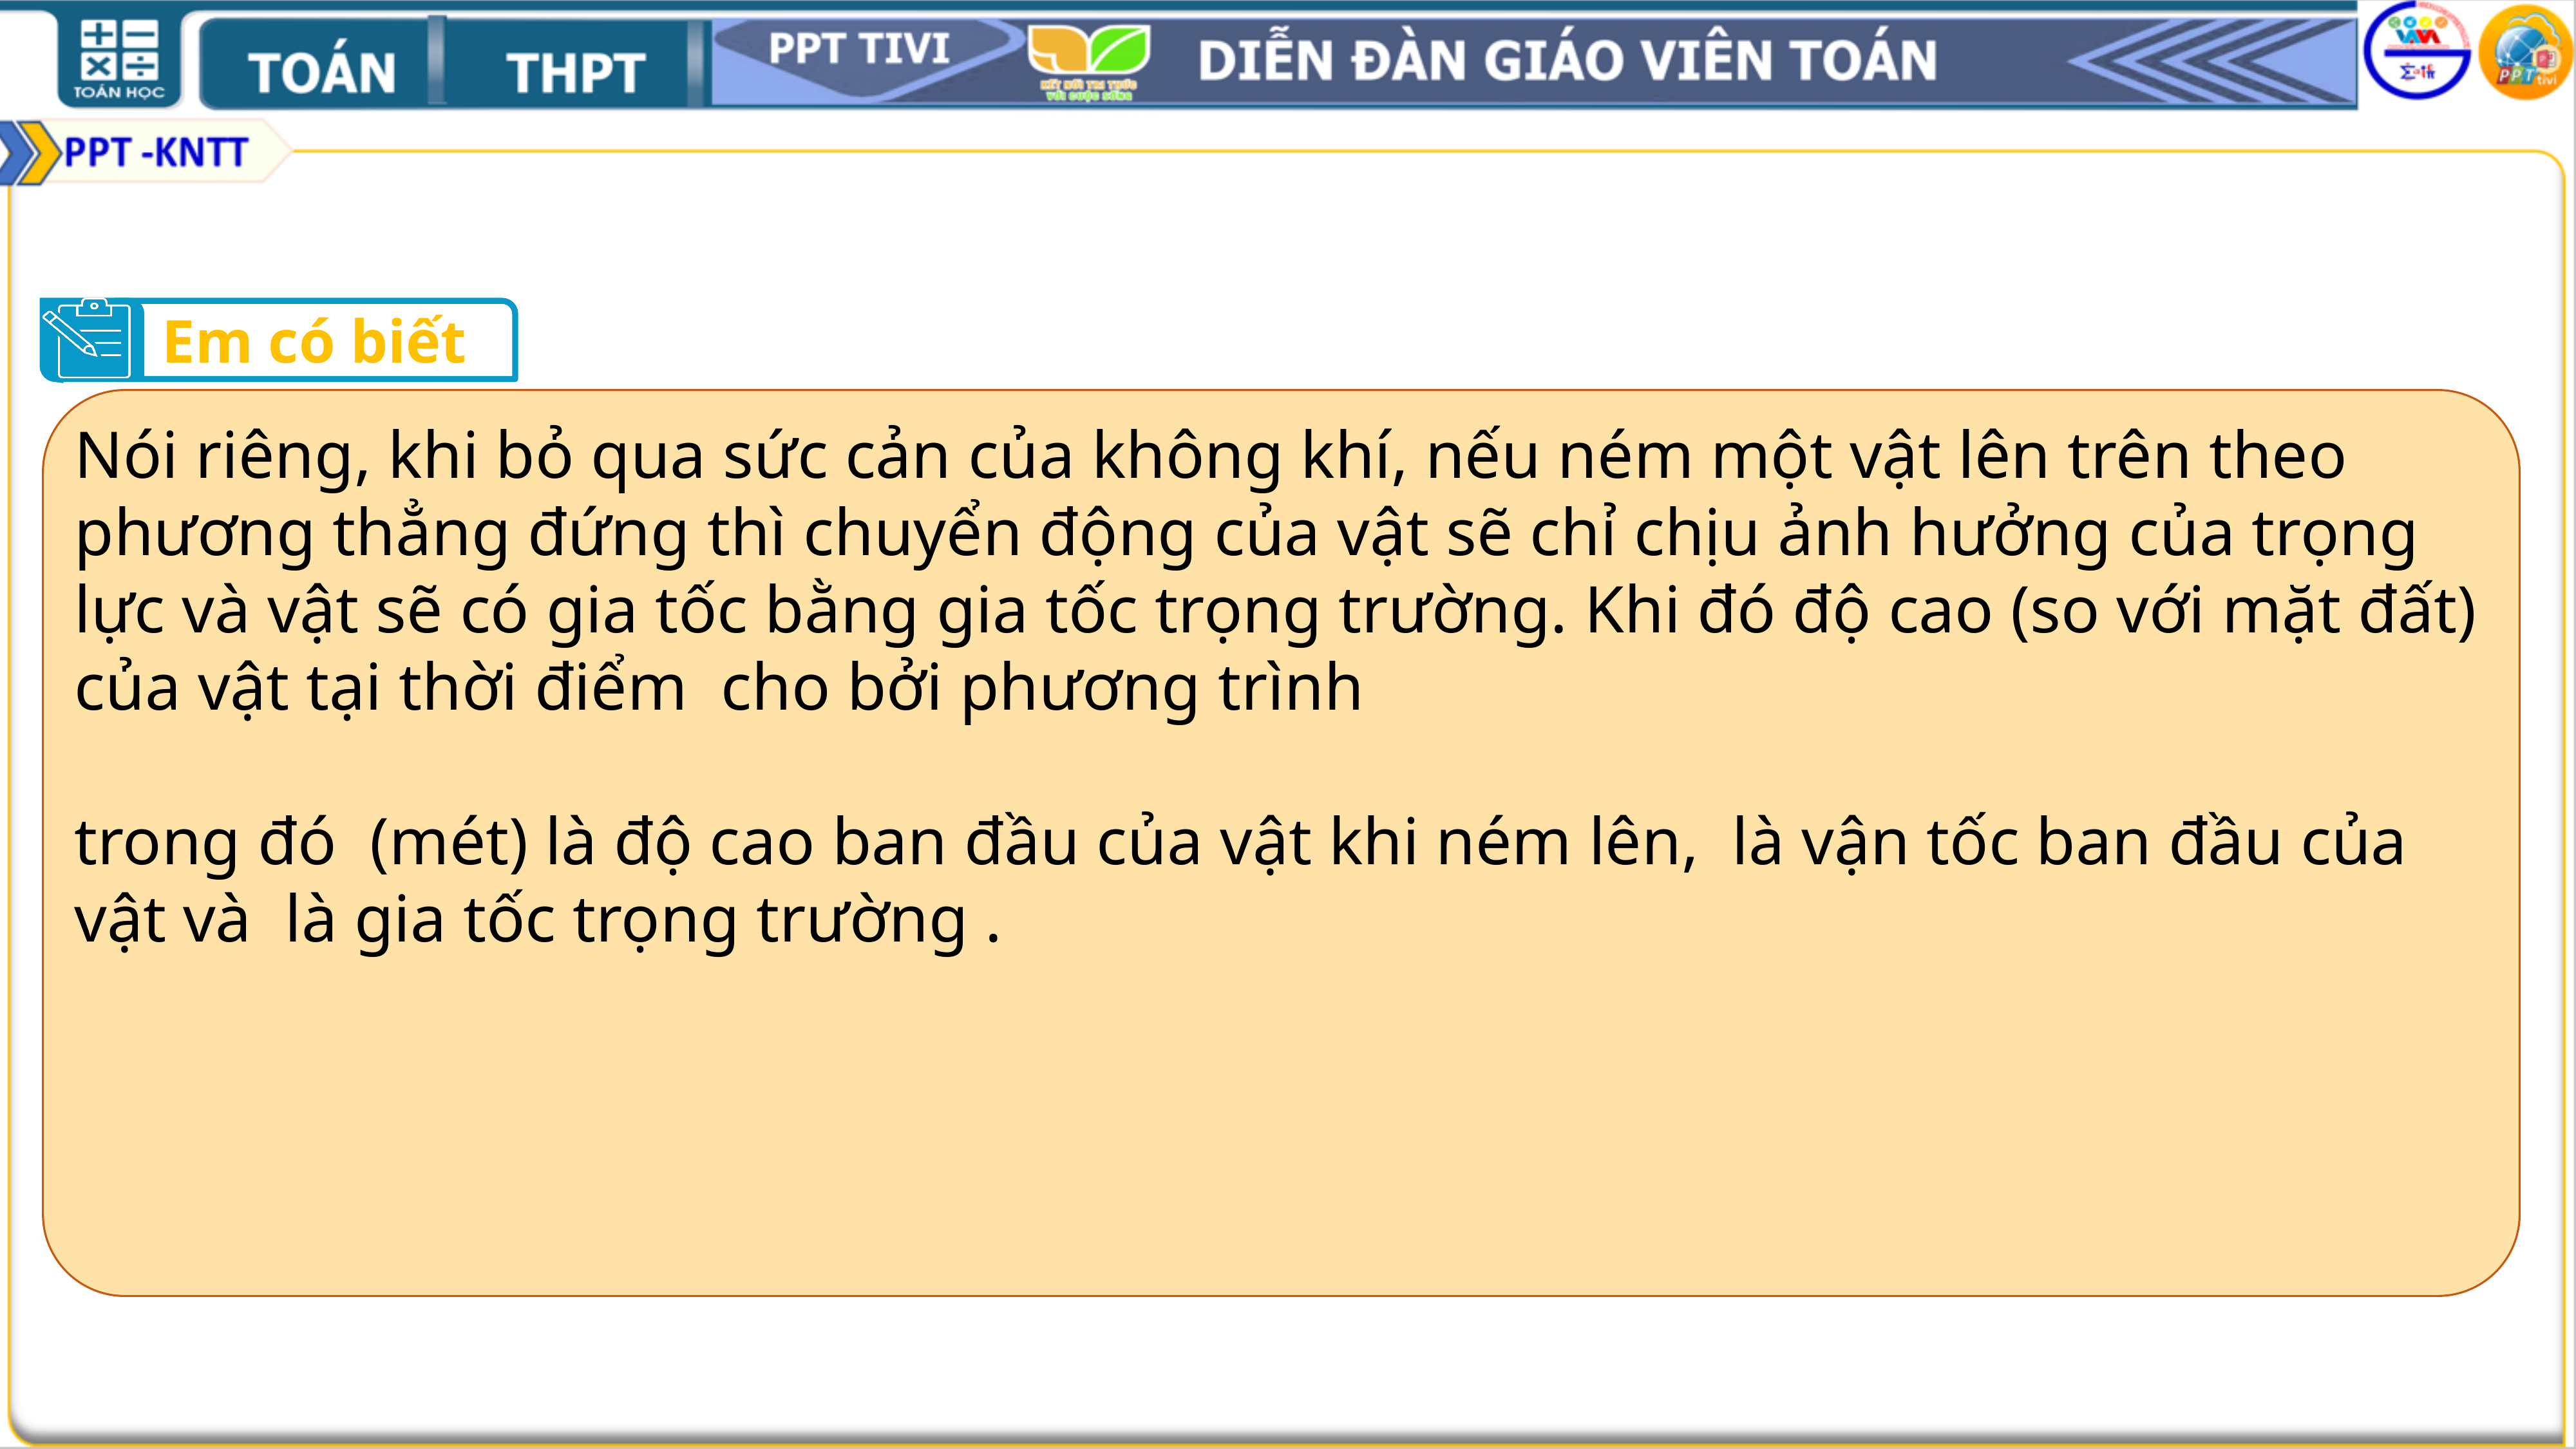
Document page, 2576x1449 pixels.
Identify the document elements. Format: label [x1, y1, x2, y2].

picture [0, 0, 2576, 1449]
text_box [32, 289, 515, 386]
